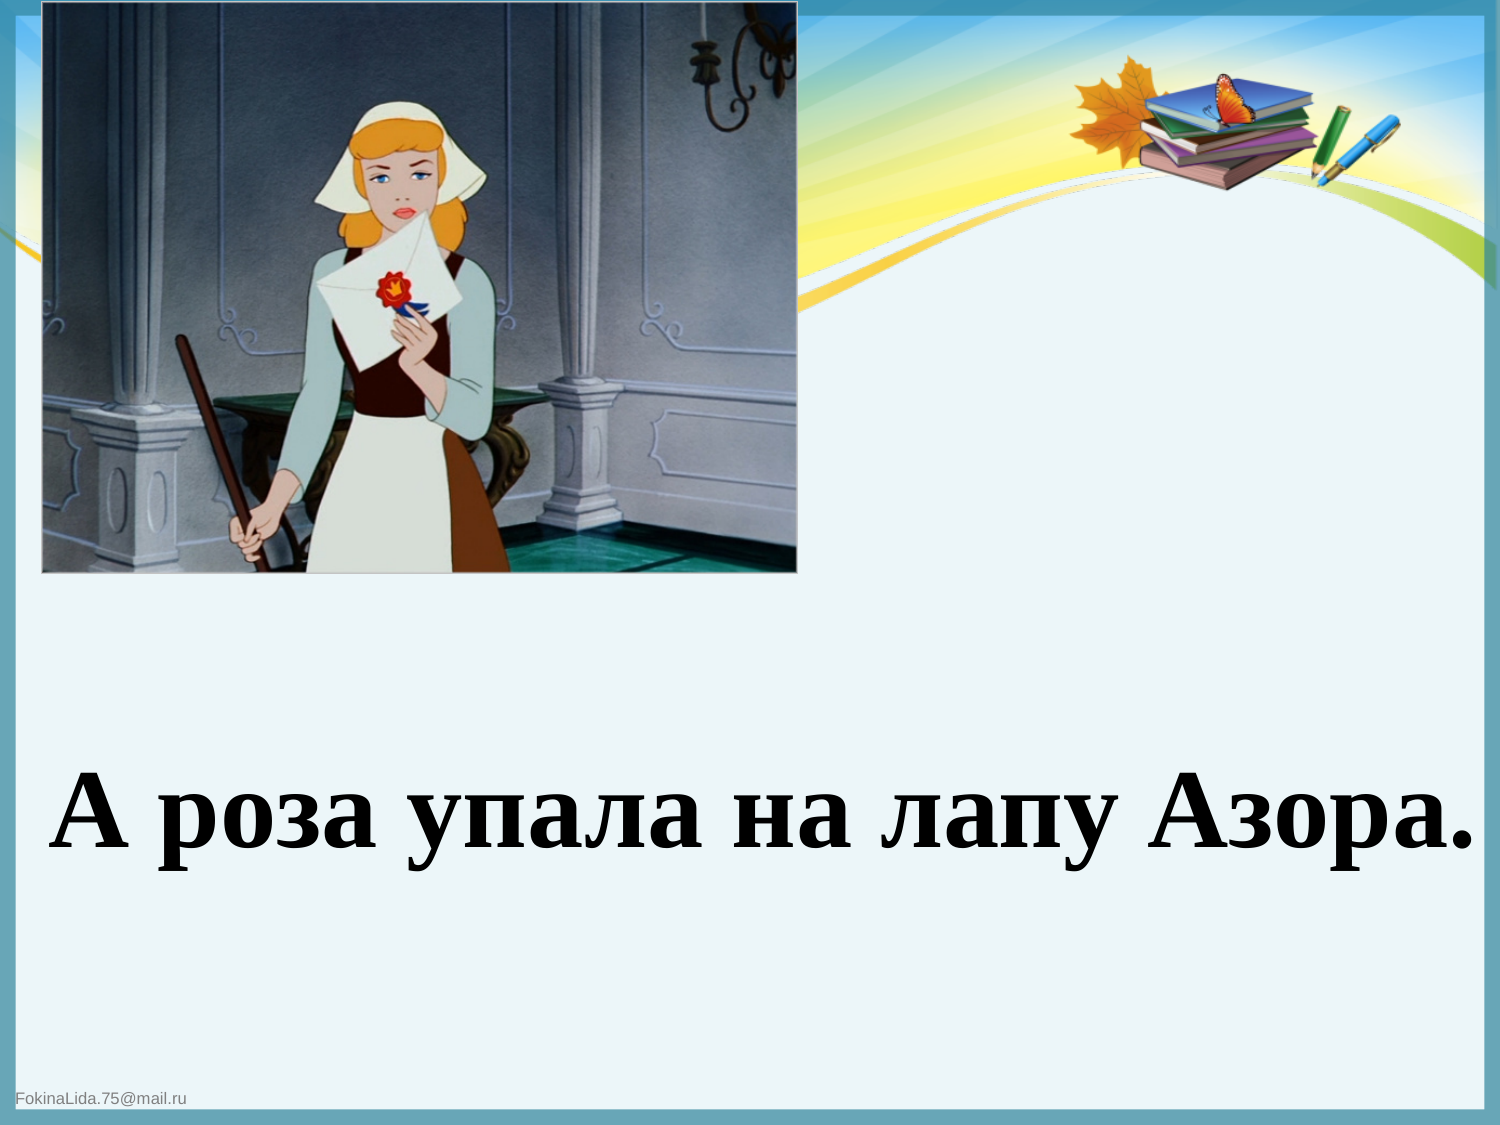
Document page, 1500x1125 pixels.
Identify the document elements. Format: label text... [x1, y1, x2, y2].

text_box А роза упала на лапу Азора. [0, 717, 1493, 878]
picture [16, 1, 1484, 574]
